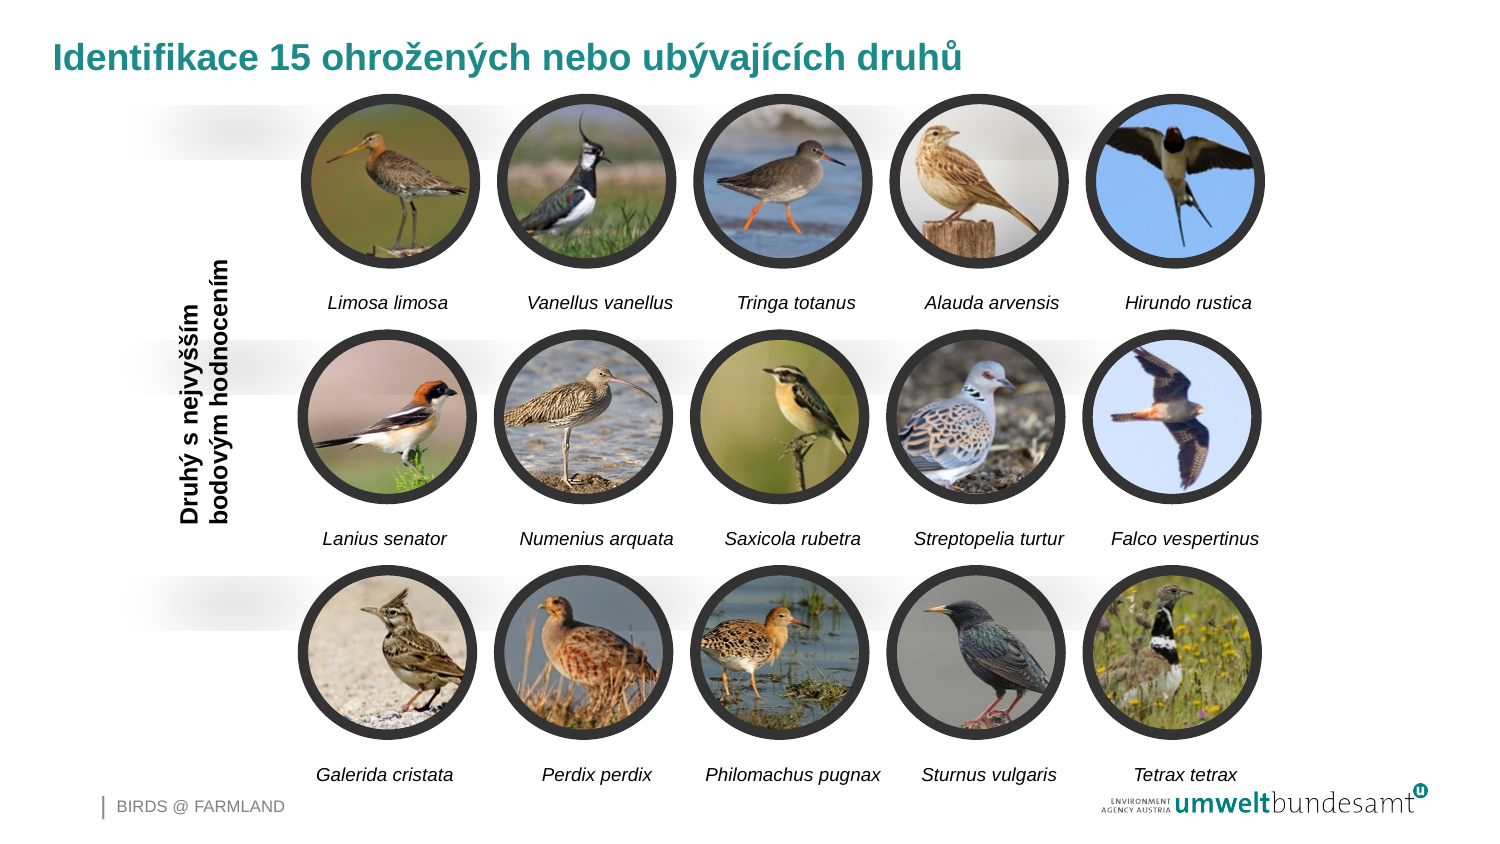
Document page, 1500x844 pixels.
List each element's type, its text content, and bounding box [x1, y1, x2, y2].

text_box Druhý s nejvyšším bodovým hodnocením [165, 192, 240, 348]
picture [1101, 783, 1428, 813]
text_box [300, 98, 1275, 793]
text_box Druhý s nejvyšším bodovým hodnocením [165, 386, 240, 541]
text_box Identifikace 15 ohrožených nebo ubývajících druhů [37, 22, 1091, 86]
